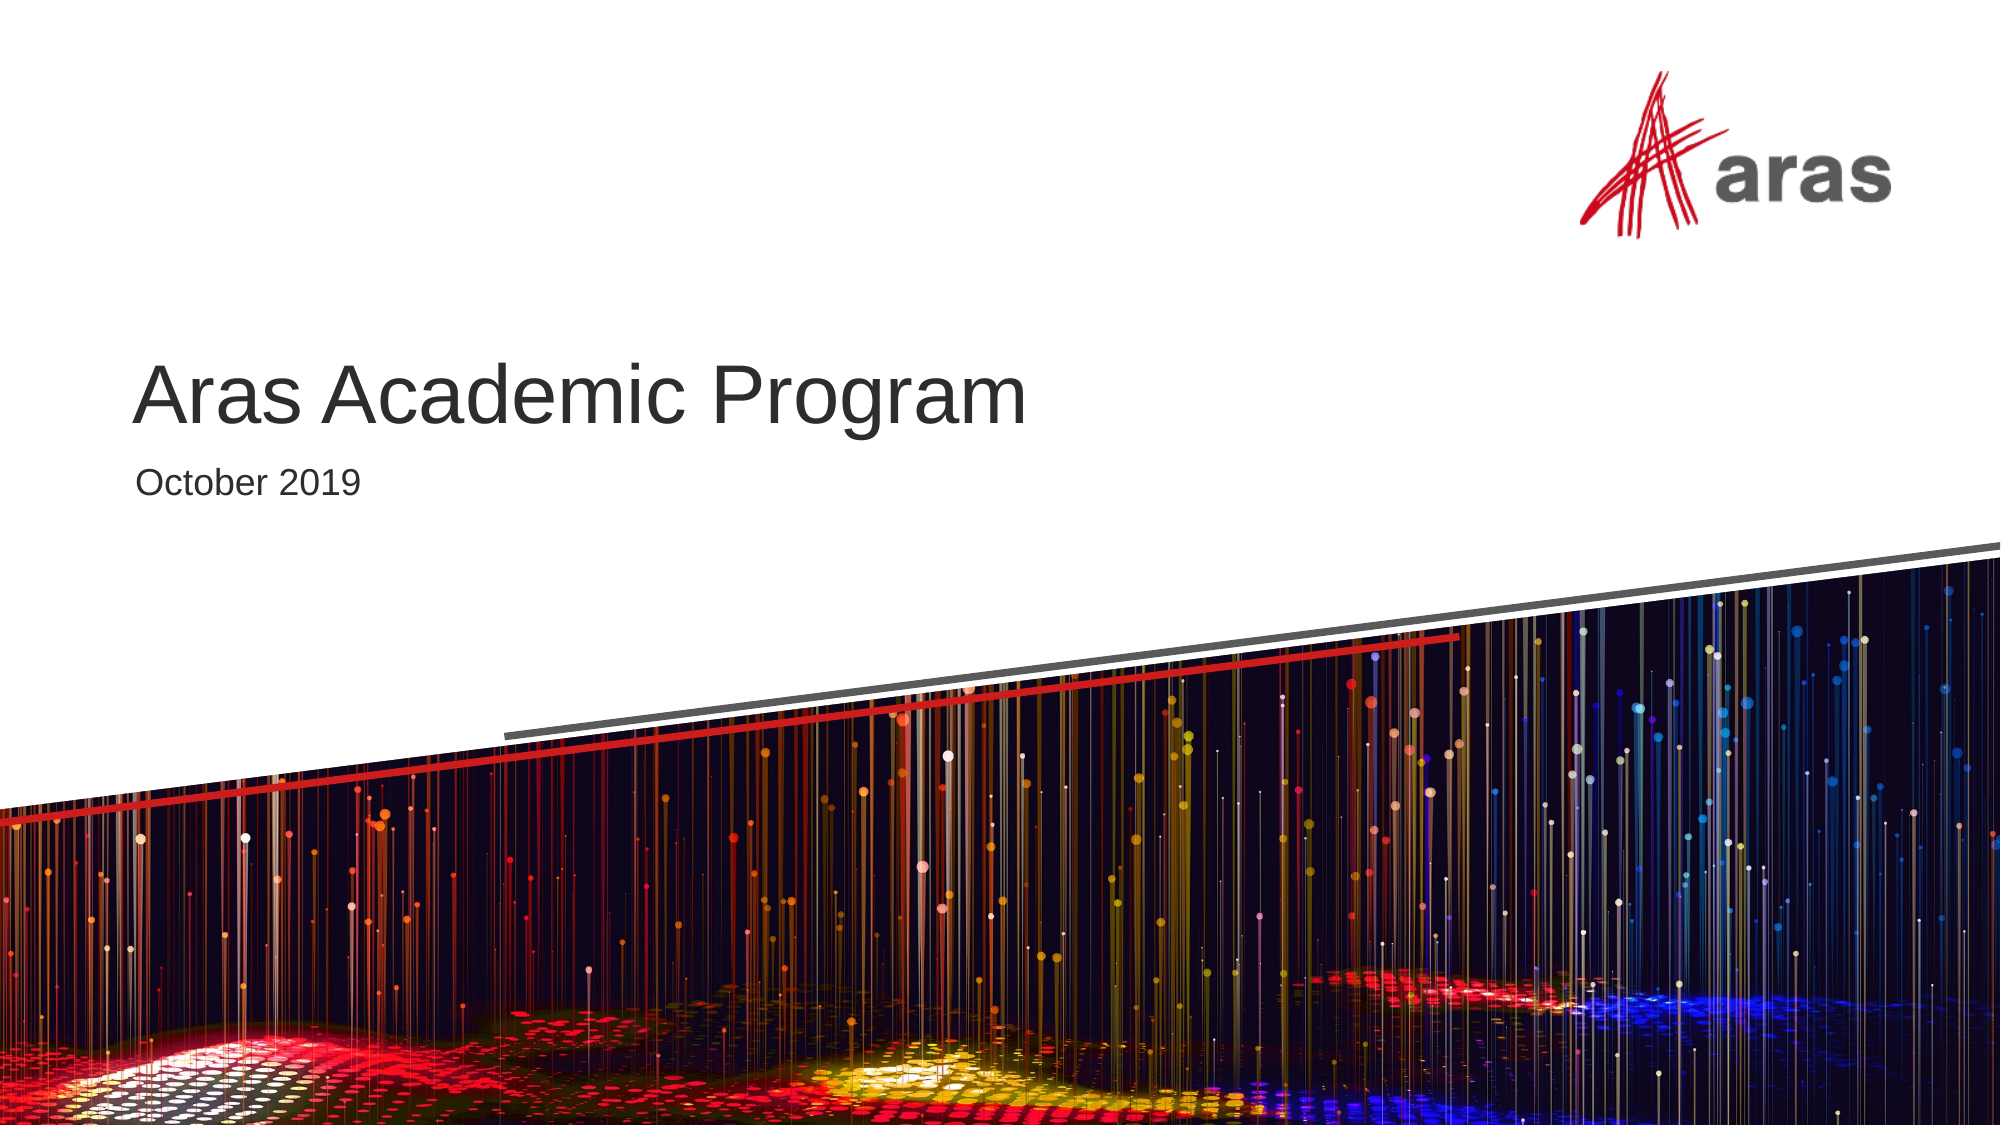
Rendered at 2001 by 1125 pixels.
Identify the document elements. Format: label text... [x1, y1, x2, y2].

picture [1580, 71, 1891, 240]
title Aras Academic Program [116, 179, 1467, 442]
subtitle October 2019 [120, 450, 1470, 510]
picture [0, 558, 2000, 1125]
